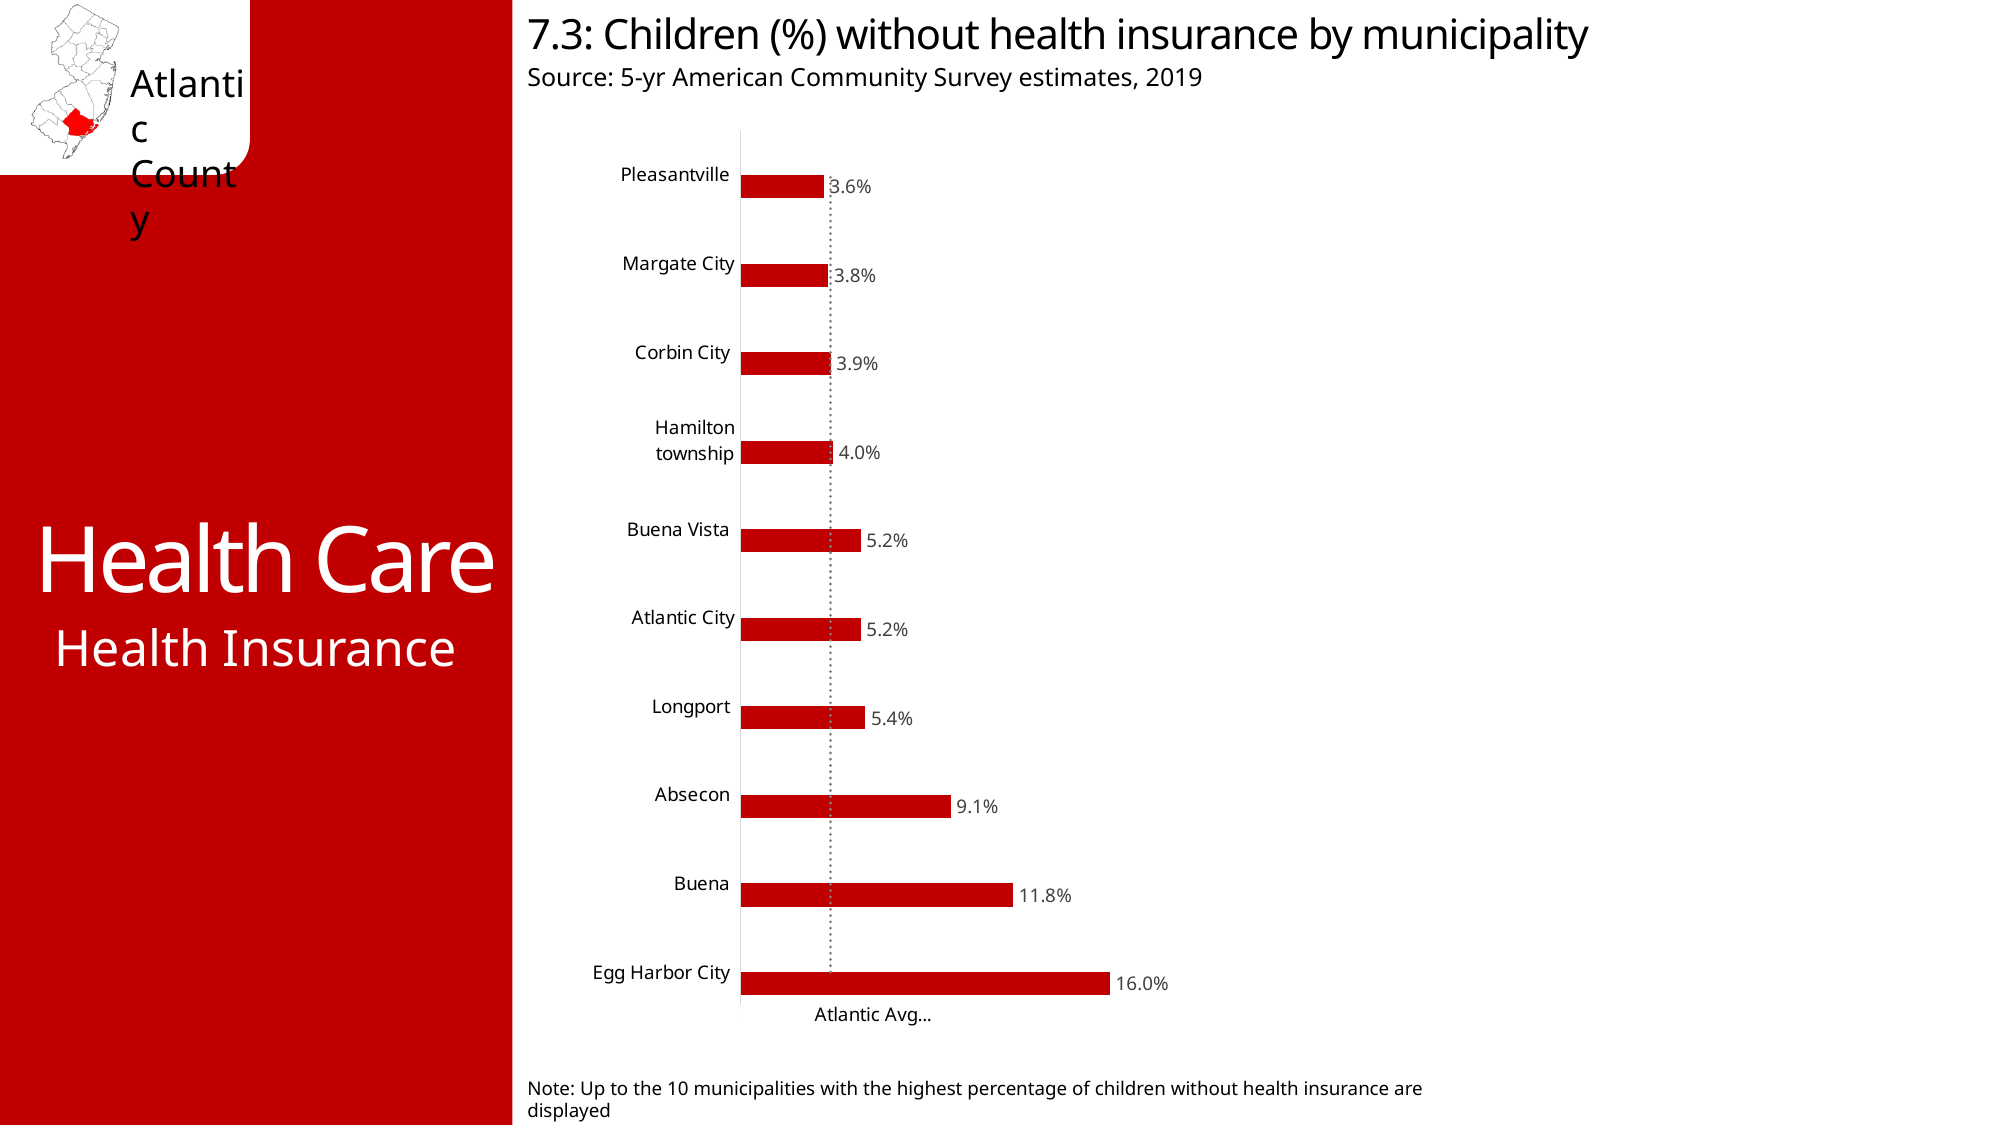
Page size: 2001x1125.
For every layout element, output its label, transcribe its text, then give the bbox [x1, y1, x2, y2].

text_box Note: Up to the 10 municipalities with the highest percentage of children without health insurance are displayed [512, 1069, 1513, 1125]
chart [592, 122, 1926, 1101]
text_box Health Care [0, 112, 533, 1013]
picture [31, 4, 119, 112]
text_box Health Insurance [0, 609, 513, 684]
text_box 7.3: Children (%) without health insurance by municipality [512, 0, 1992, 65]
text_box Source: 5-yr American Community Survey estimates, 2019 [512, 54, 1891, 100]
